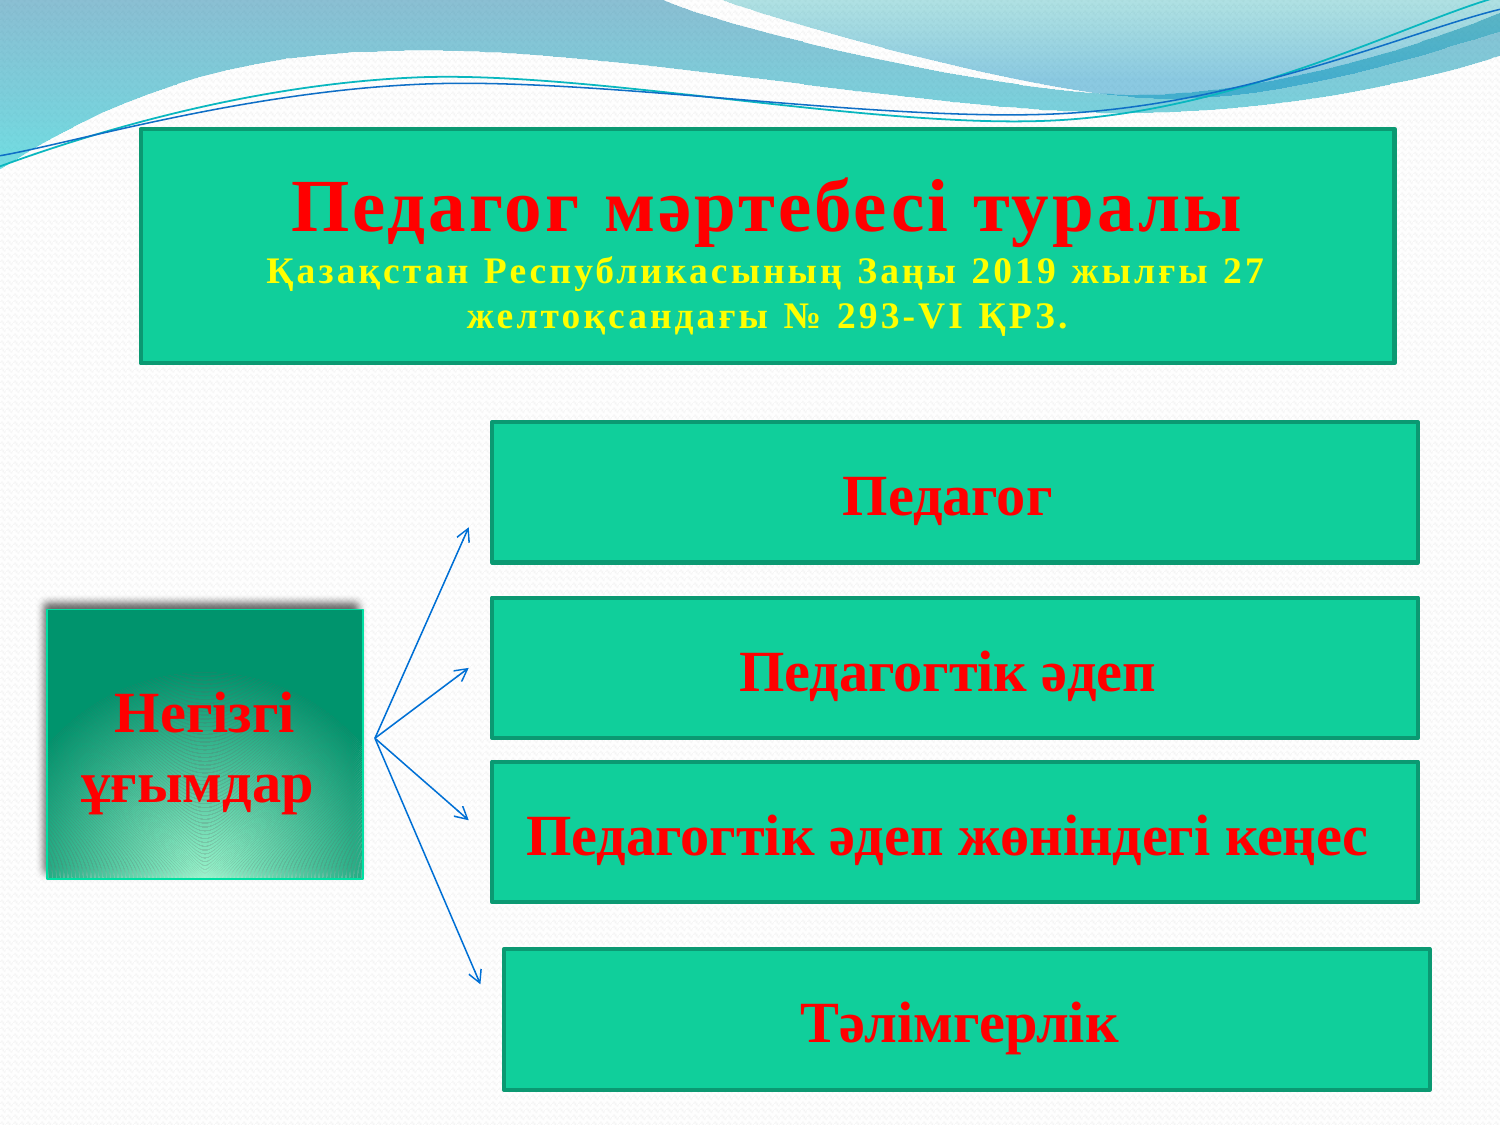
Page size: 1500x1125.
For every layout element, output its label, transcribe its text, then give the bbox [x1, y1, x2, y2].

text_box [374, 738, 469, 795]
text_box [304, 808, 551, 915]
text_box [374, 667, 469, 728]
text_box Негізгі ұғымдар [46, 609, 364, 880]
text_box Педагог [490, 420, 1420, 565]
text_box Педагогтік әдеп [490, 596, 1420, 740]
text_box Педагог мәртебесі туралы Қазақстан Республикасының Заңы 2019 жылғы 27 желтоқсандағы № 293-VІ ҚРЗ. [139, 127, 1397, 365]
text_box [316, 585, 528, 680]
text_box Тәлімгерлік [502, 947, 1432, 1092]
text_box Педагогтік әдеп жөніндегі кеңес [490, 760, 1420, 904]
